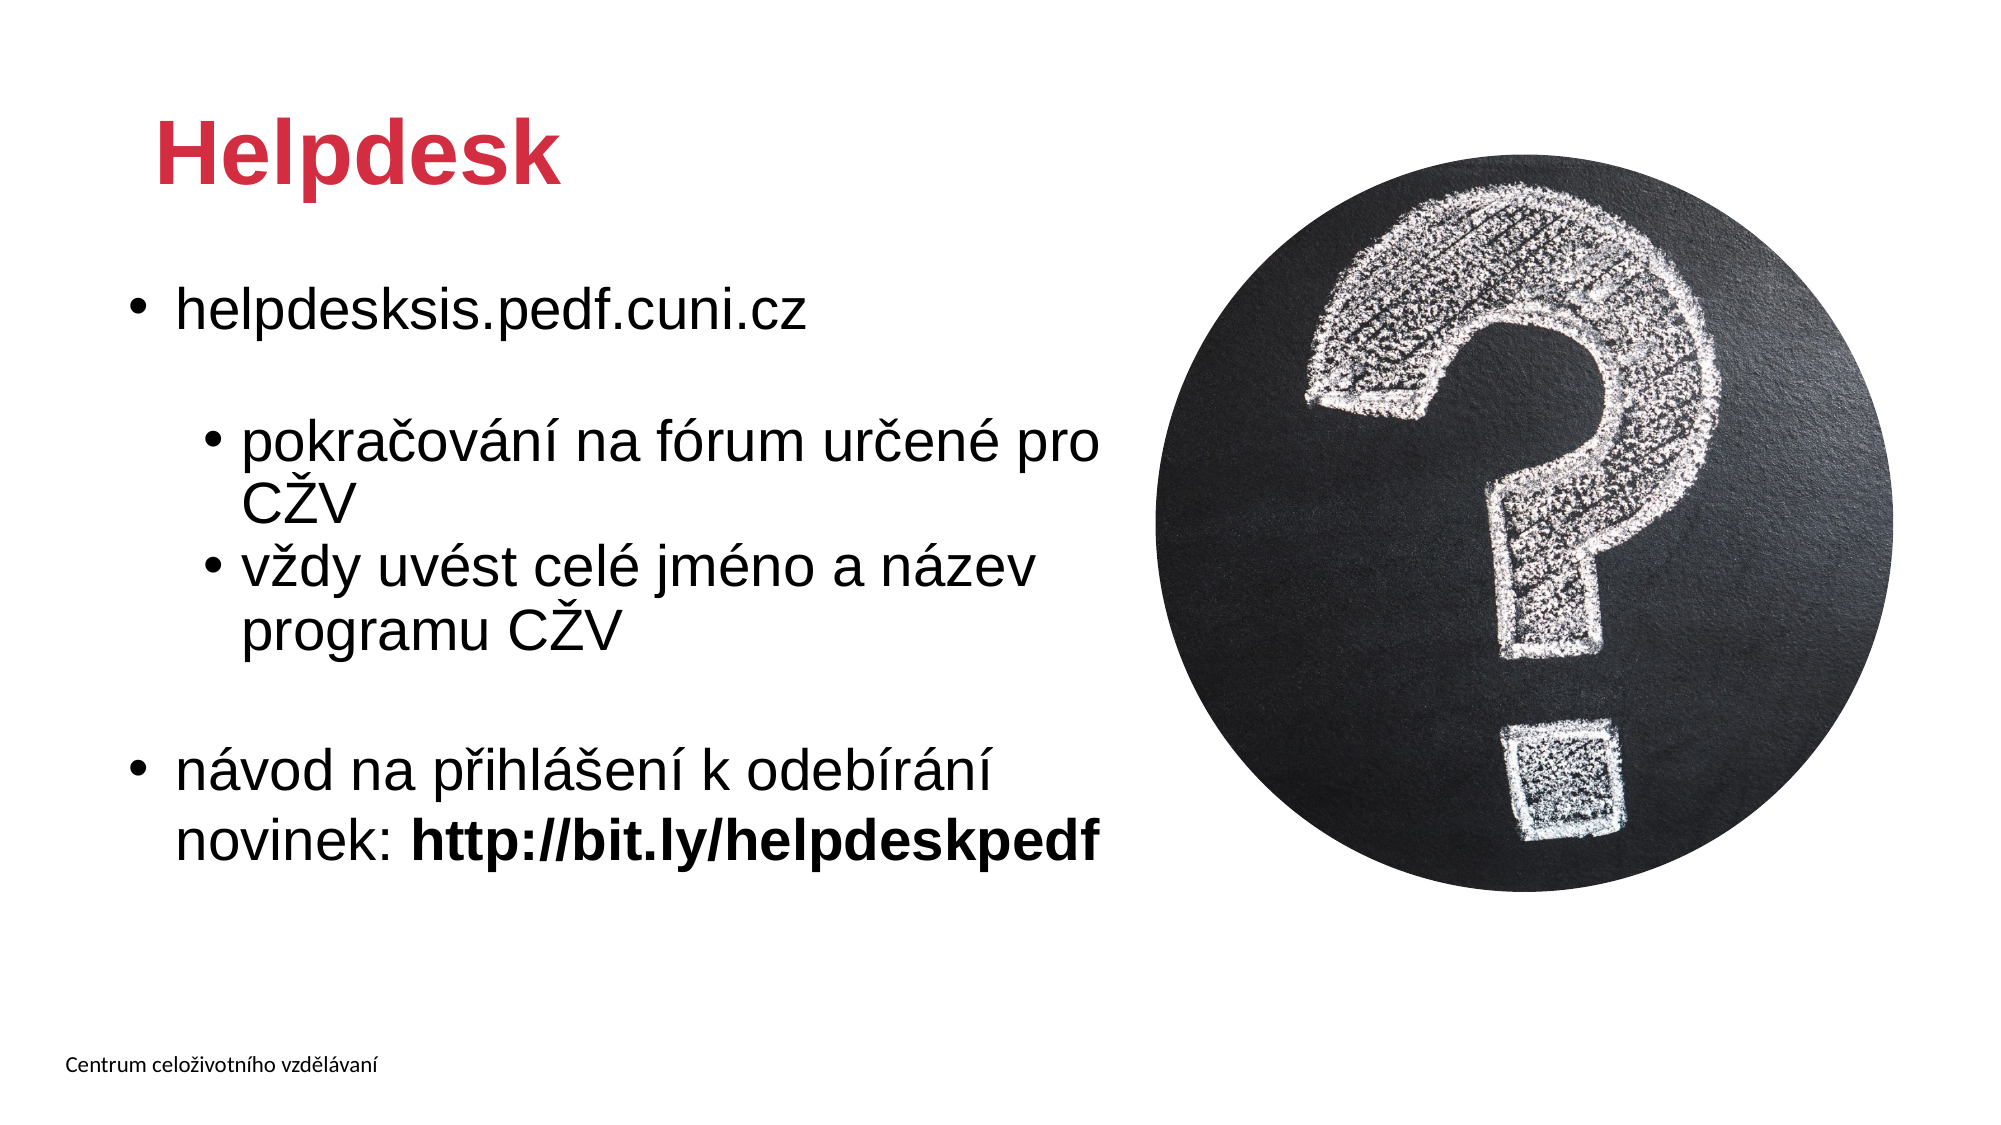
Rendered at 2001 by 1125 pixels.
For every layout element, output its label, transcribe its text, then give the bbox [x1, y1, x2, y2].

picture [1155, 154, 1894, 892]
title Helpdesk [114, 45, 1237, 264]
text_box Centrum celoživotního vzdělávaní [50, 1042, 394, 1085]
list helpdesksis.pedf.cuni.cz pokračování na fórum určené pro CŽV vždy uvést celé jméno a název programu CŽV návod na přihlášení k odebírání novinek: http://bit.ly/helpdeskpedf [114, 263, 1122, 944]
